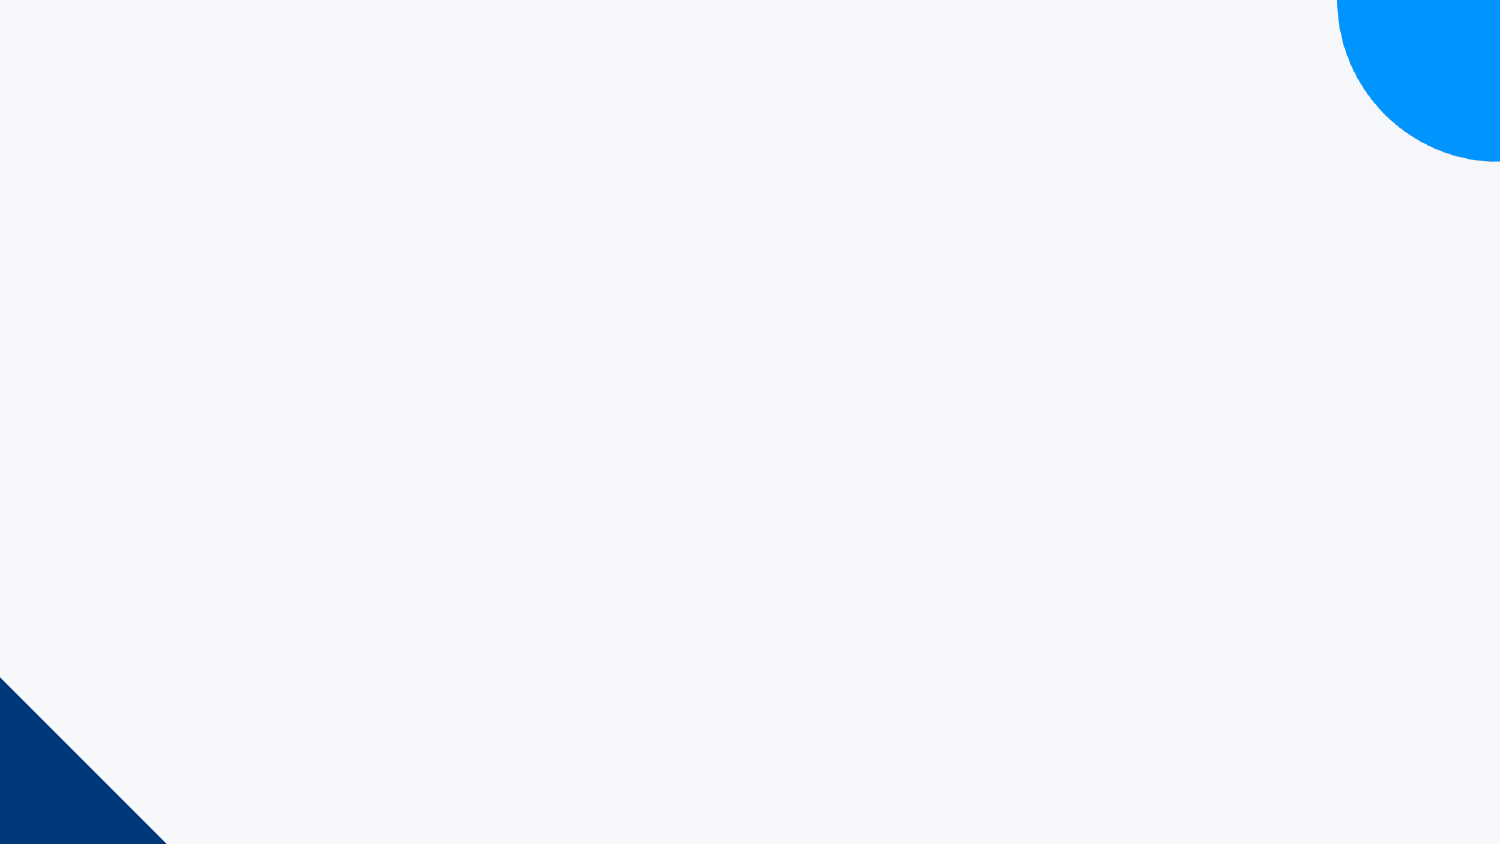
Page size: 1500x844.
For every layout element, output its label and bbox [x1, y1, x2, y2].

picture [1337, 0, 1500, 162]
